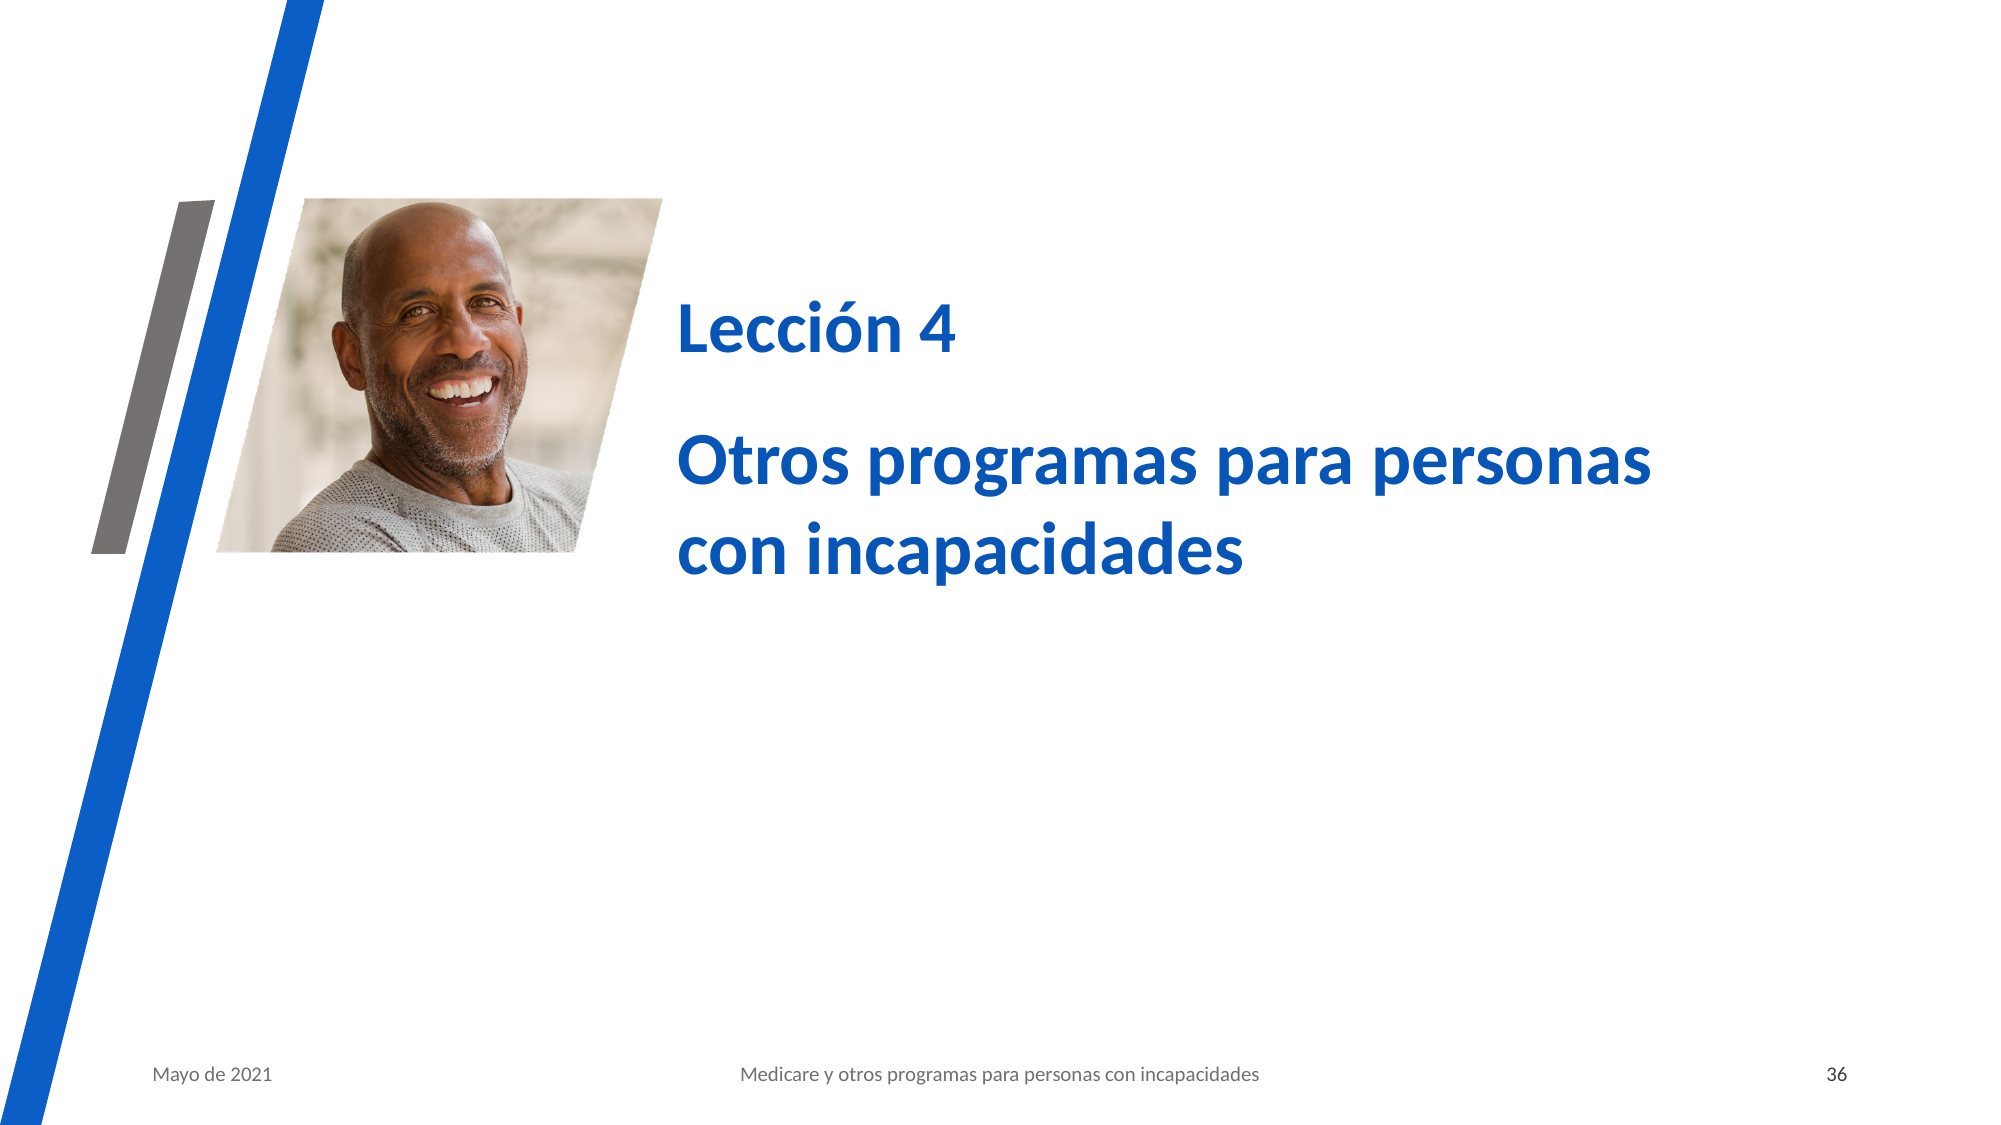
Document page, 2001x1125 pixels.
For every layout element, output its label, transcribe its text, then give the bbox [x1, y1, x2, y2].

list Otros programas para personas con incapacidades [662, 401, 1831, 663]
slide_number Mayo de 2021 [137, 1042, 588, 1103]
footer Medicare y otros programas para personas con incapacidades [662, 1042, 1338, 1103]
picture [216, 198, 663, 553]
title Lección 4 [662, 271, 1831, 376]
